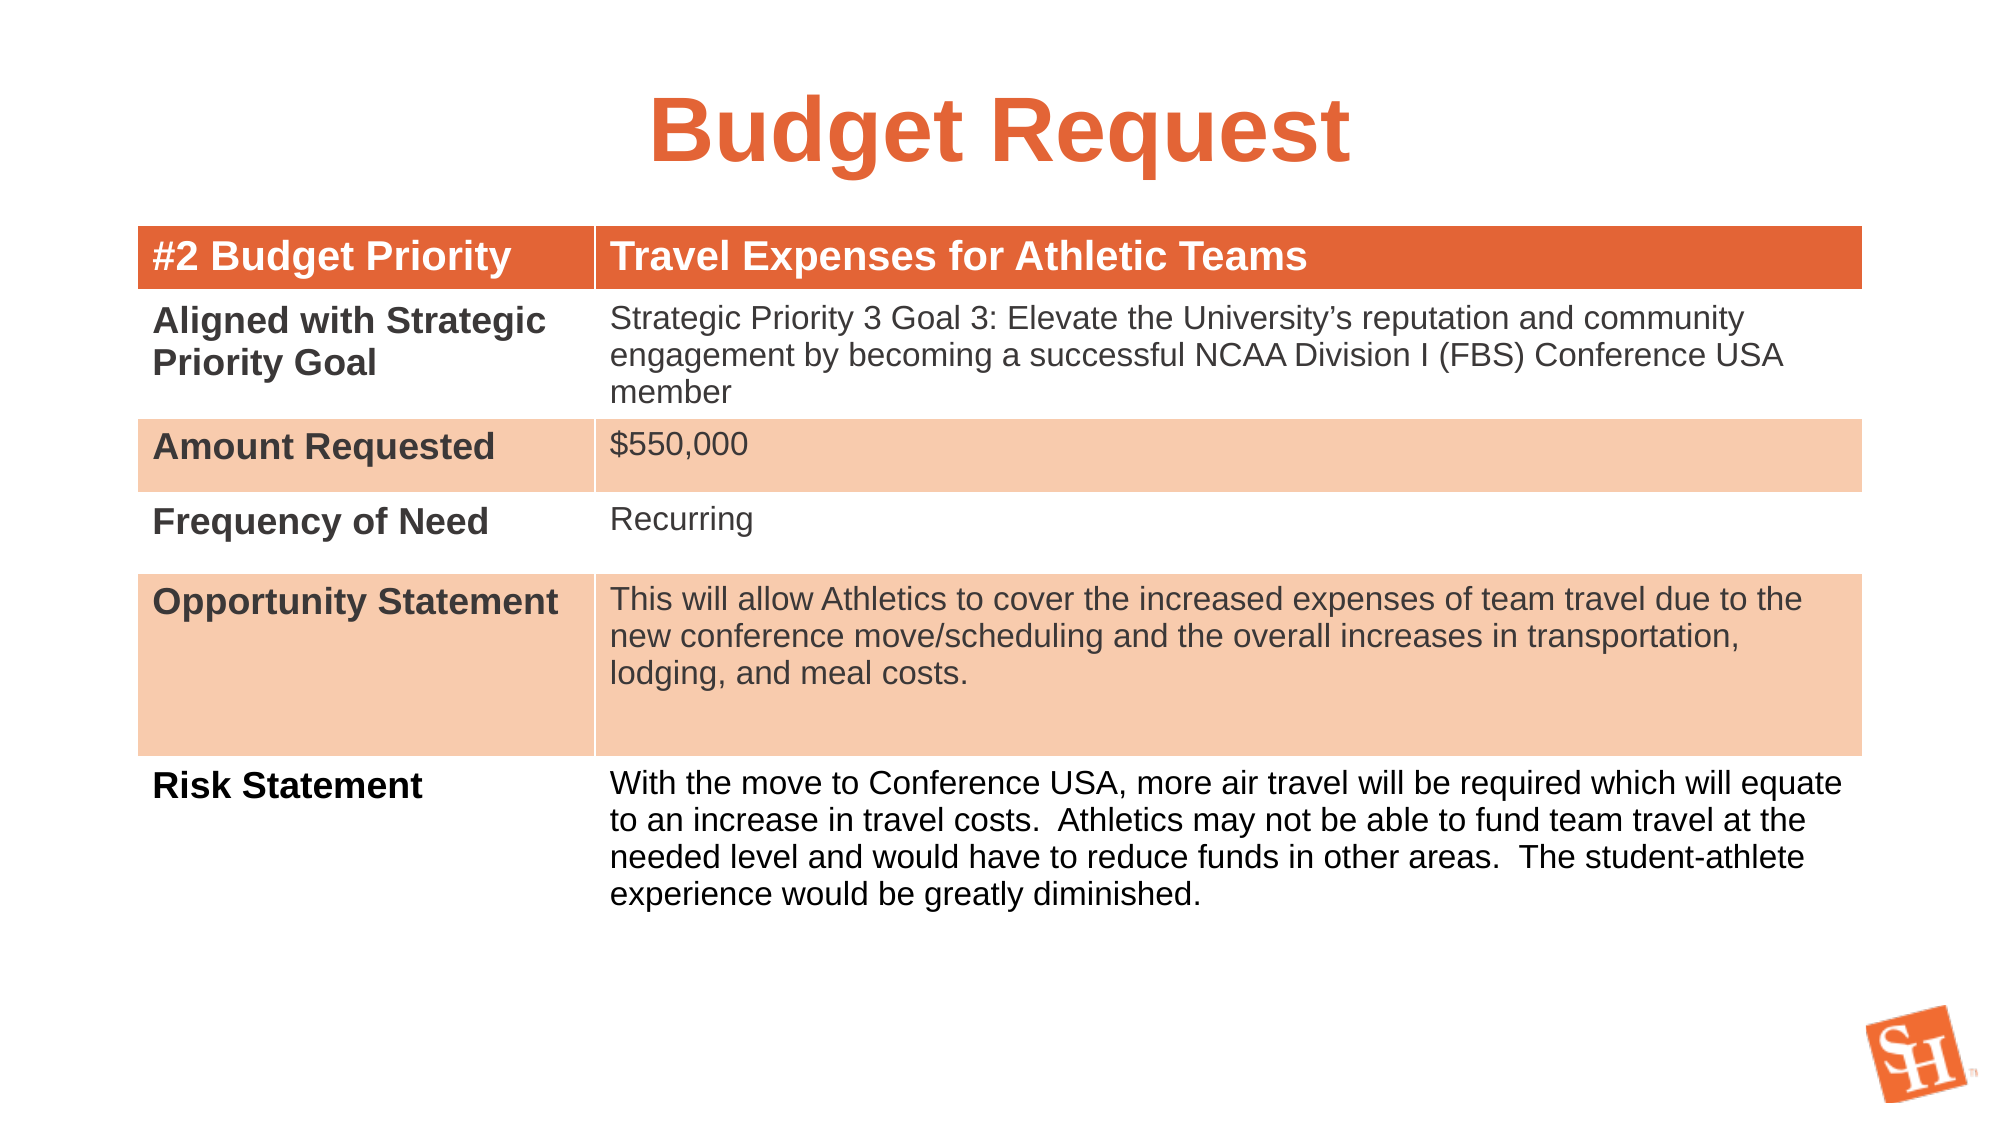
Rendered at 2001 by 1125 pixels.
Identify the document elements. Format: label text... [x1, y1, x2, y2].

table_cell Recurring [596, 494, 1862, 572]
table_cell Amount Requested [138, 419, 594, 492]
table_cell This will allow Athletics to cover the increased expenses of team travel due to the new conference move/scheduling and the overall increases in transportation, lodging, and meal costs. [596, 574, 1862, 756]
table_cell With the move to Conference USA, more air travel will be required which will equate to an increase in travel costs. Athletics may not be able to fund team travel at the needed level and would have to reduce funds in other areas. The student-athlete experience would be greatly diminished. [596, 758, 1862, 919]
table_cell Strategic Priority 3 Goal 3: Elevate the University’s reputation and community engagement by becoming a successful NCAA Division I (FBS) Conference USA member [596, 295, 1862, 417]
table_cell Aligned with Strategic Priority Goal [138, 295, 594, 417]
table_cell Frequency of Need [138, 494, 594, 572]
picture [1865, 1005, 1979, 1103]
table_cell Risk Statement [138, 758, 594, 919]
table_cell Opportunity Statement [138, 574, 594, 756]
table_header #2 Budget Priority [138, 226, 594, 289]
table_cell $550,000 [596, 419, 1862, 492]
title Budget Request [137, 22, 1863, 224]
table_header Travel Expenses for Athletic Teams [596, 226, 1862, 289]
